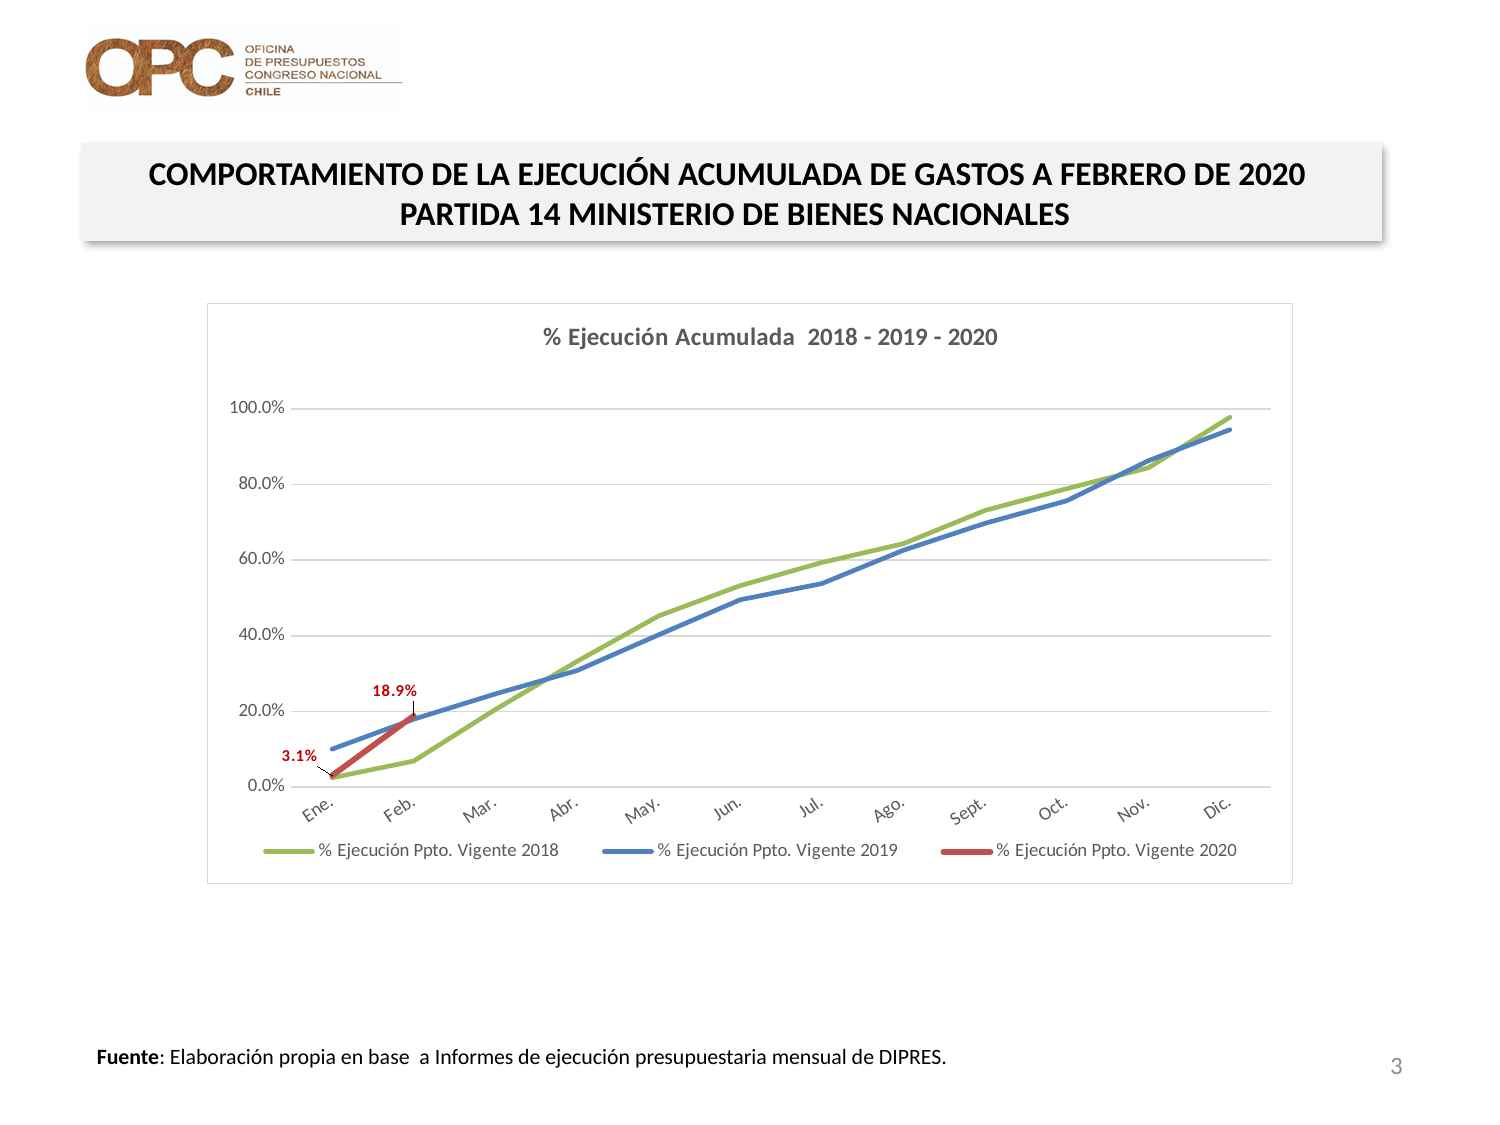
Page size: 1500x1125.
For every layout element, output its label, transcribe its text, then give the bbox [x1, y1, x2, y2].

slide_number 3 [1382, 1035, 1418, 1095]
picture [82, 22, 403, 118]
chart [206, 302, 1294, 885]
footer Fuente: Elaboración propia en base a Informes de ejecución presupuestaria mensual de DIPRES. [82, 1035, 1382, 1095]
text_box COMPORTAMIENTO DE LA EJECUCIÓN ACUMULADA DE GASTOS A FEBRERO DE 2020 PARTIDA 14 MINISTERIO DE BIENES NACIONALES [81, 144, 1382, 240]
